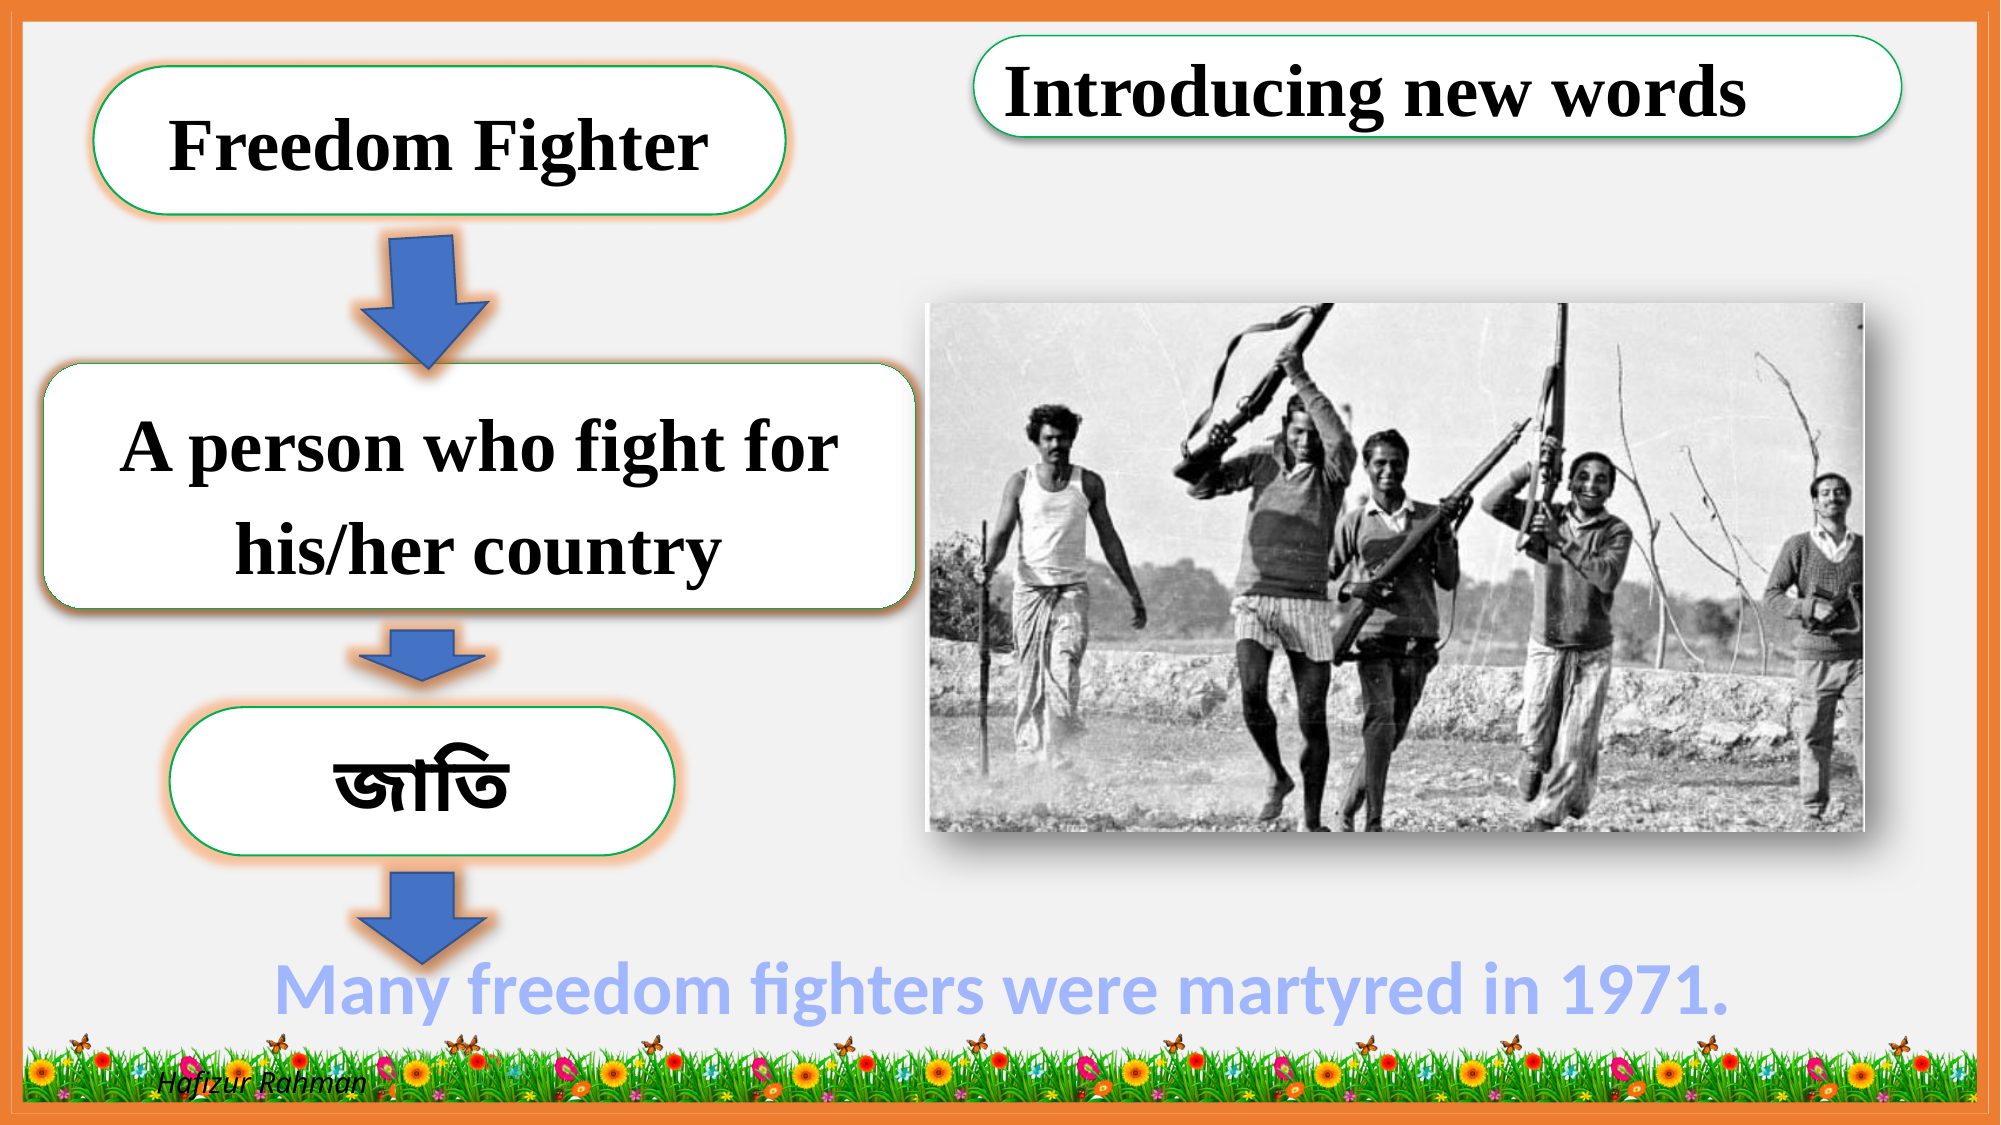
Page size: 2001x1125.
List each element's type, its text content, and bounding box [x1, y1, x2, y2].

text_box [355, 871, 489, 932]
picture [925, 303, 1865, 832]
text_box Introducing new words [972, 34, 1903, 139]
text_box [359, 234, 491, 371]
text_box Freedom Fighter [92, 65, 787, 216]
text_box Many freedom fighters were martyred in 1971. [71, 932, 1933, 1038]
text_box A person who fight for his/her country [43, 363, 907, 609]
text_box জাতি [168, 706, 676, 857]
text_box [358, 629, 486, 682]
picture [23, 1029, 1976, 1102]
